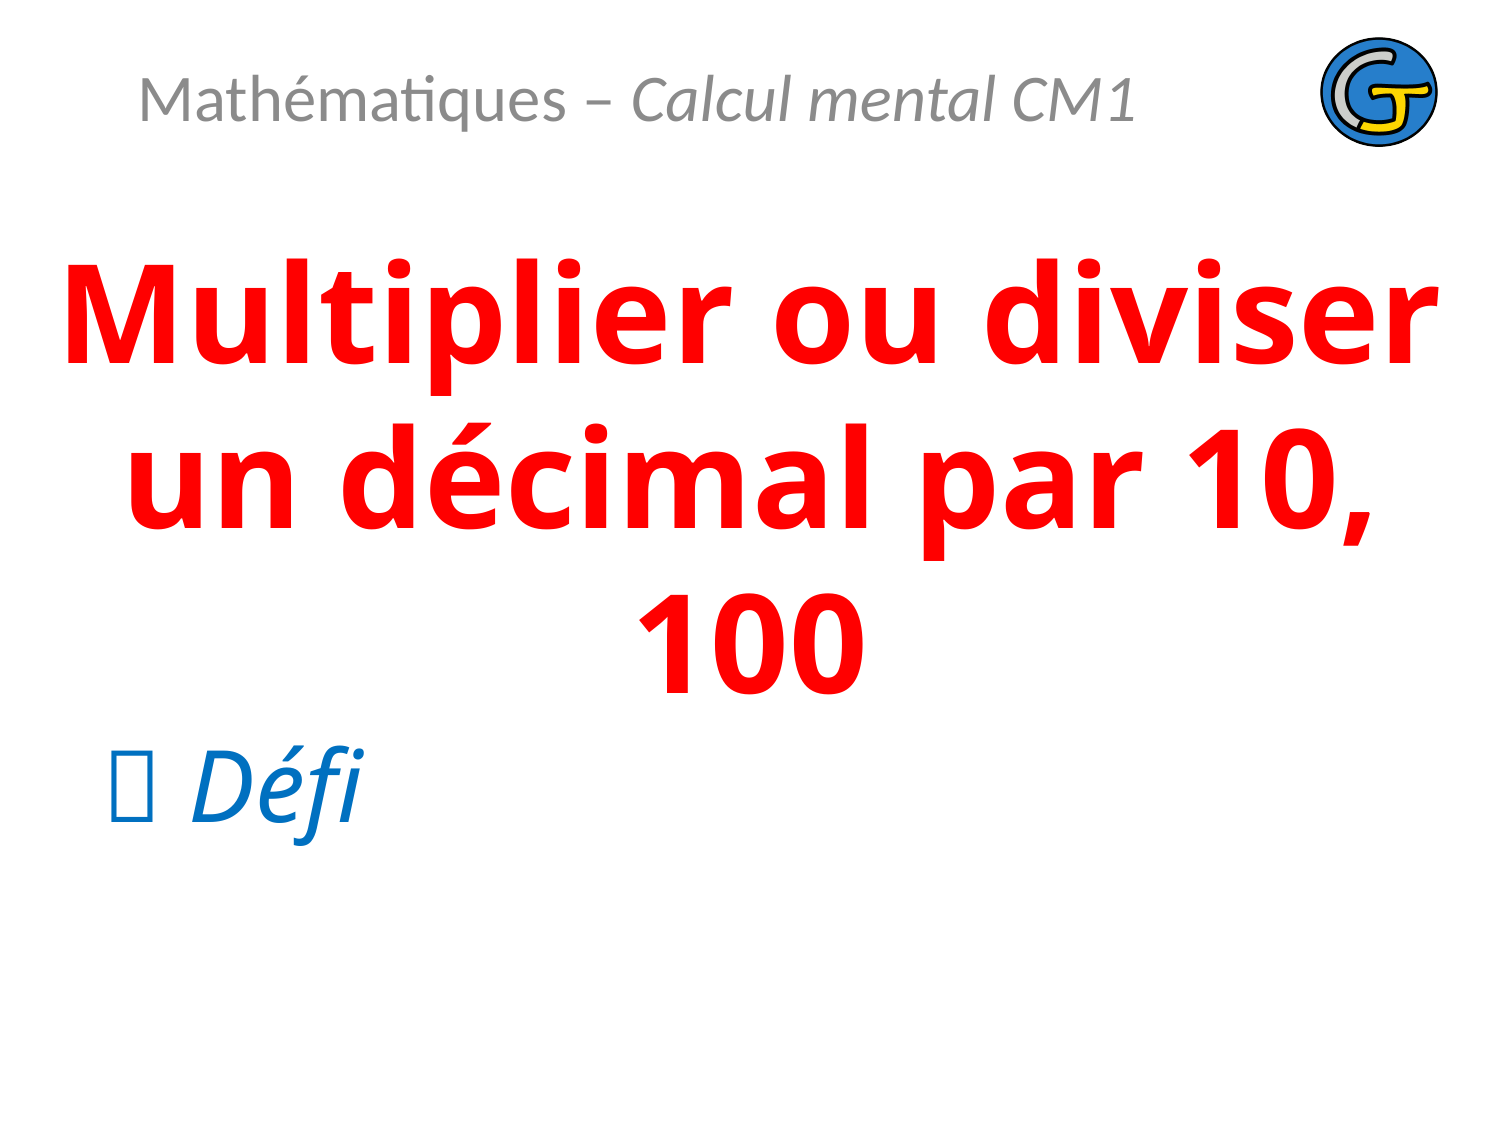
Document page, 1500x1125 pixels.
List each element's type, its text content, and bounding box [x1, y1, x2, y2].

title Multiplier ou diviser un décimal par 10, 100 [35, 290, 1465, 657]
text_box  Défi [87, 714, 1413, 850]
subtitle Mathématiques – Calcul mental CM1 [87, 46, 1188, 164]
picture [1318, 35, 1441, 149]
